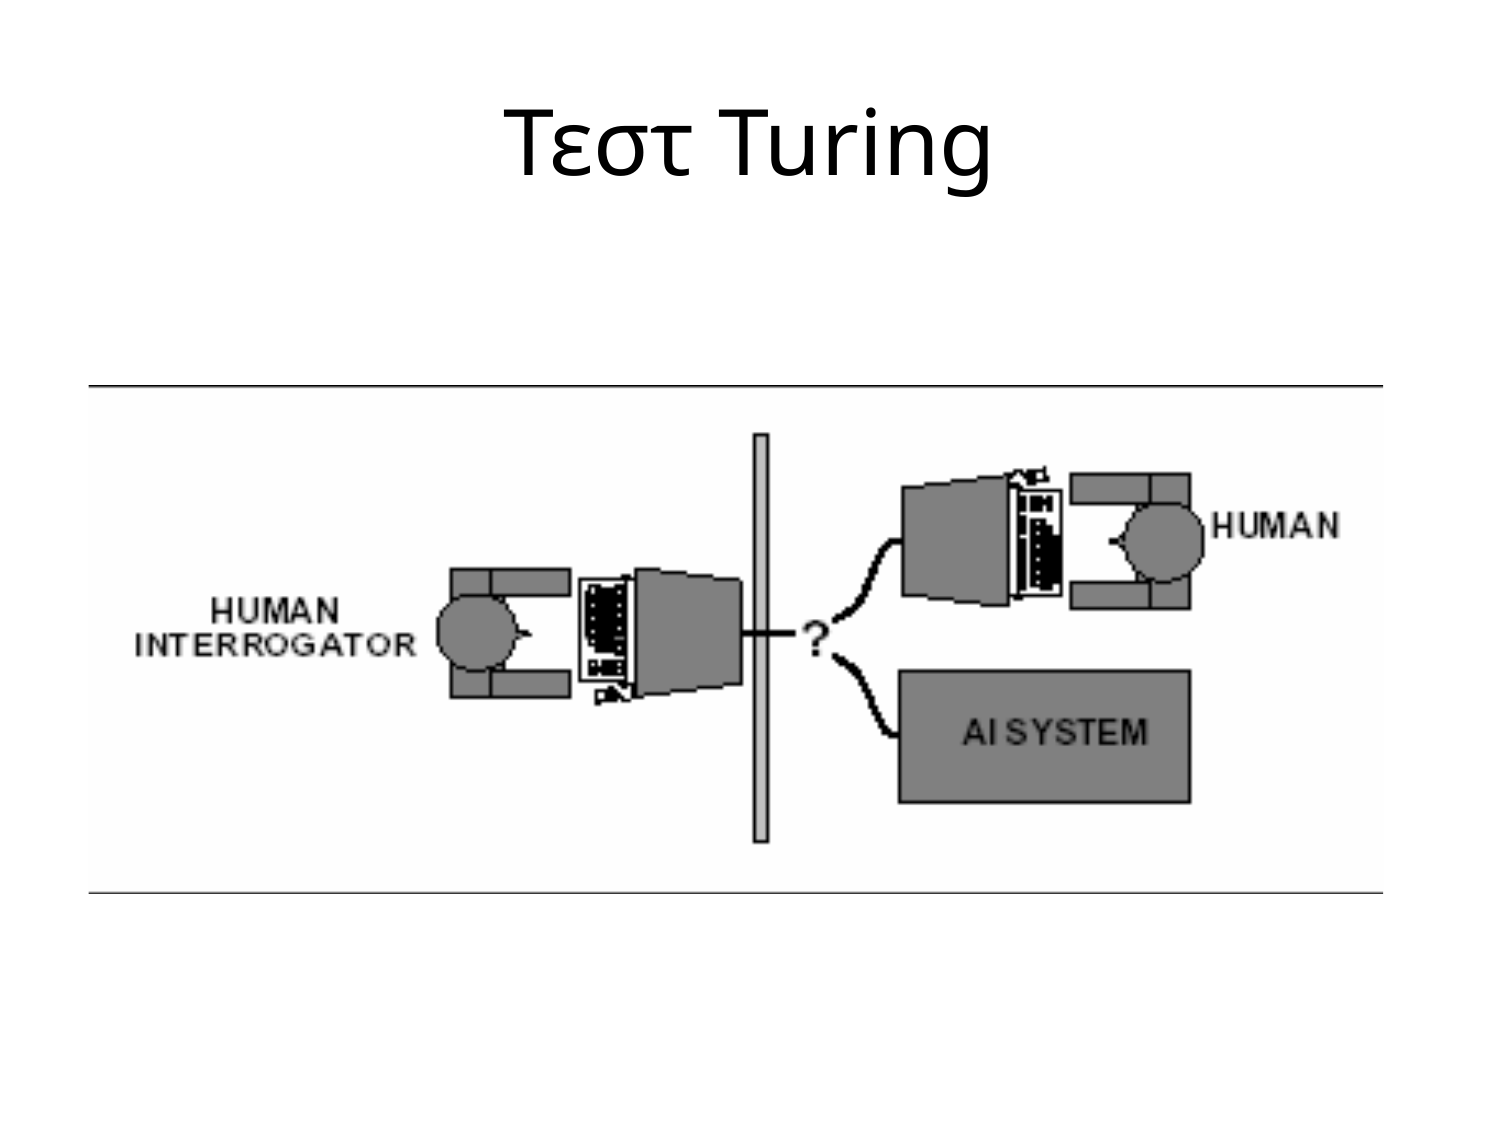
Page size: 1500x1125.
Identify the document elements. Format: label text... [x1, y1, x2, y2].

title Τεστ Turing [75, 45, 1425, 233]
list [88, 385, 1384, 894]
